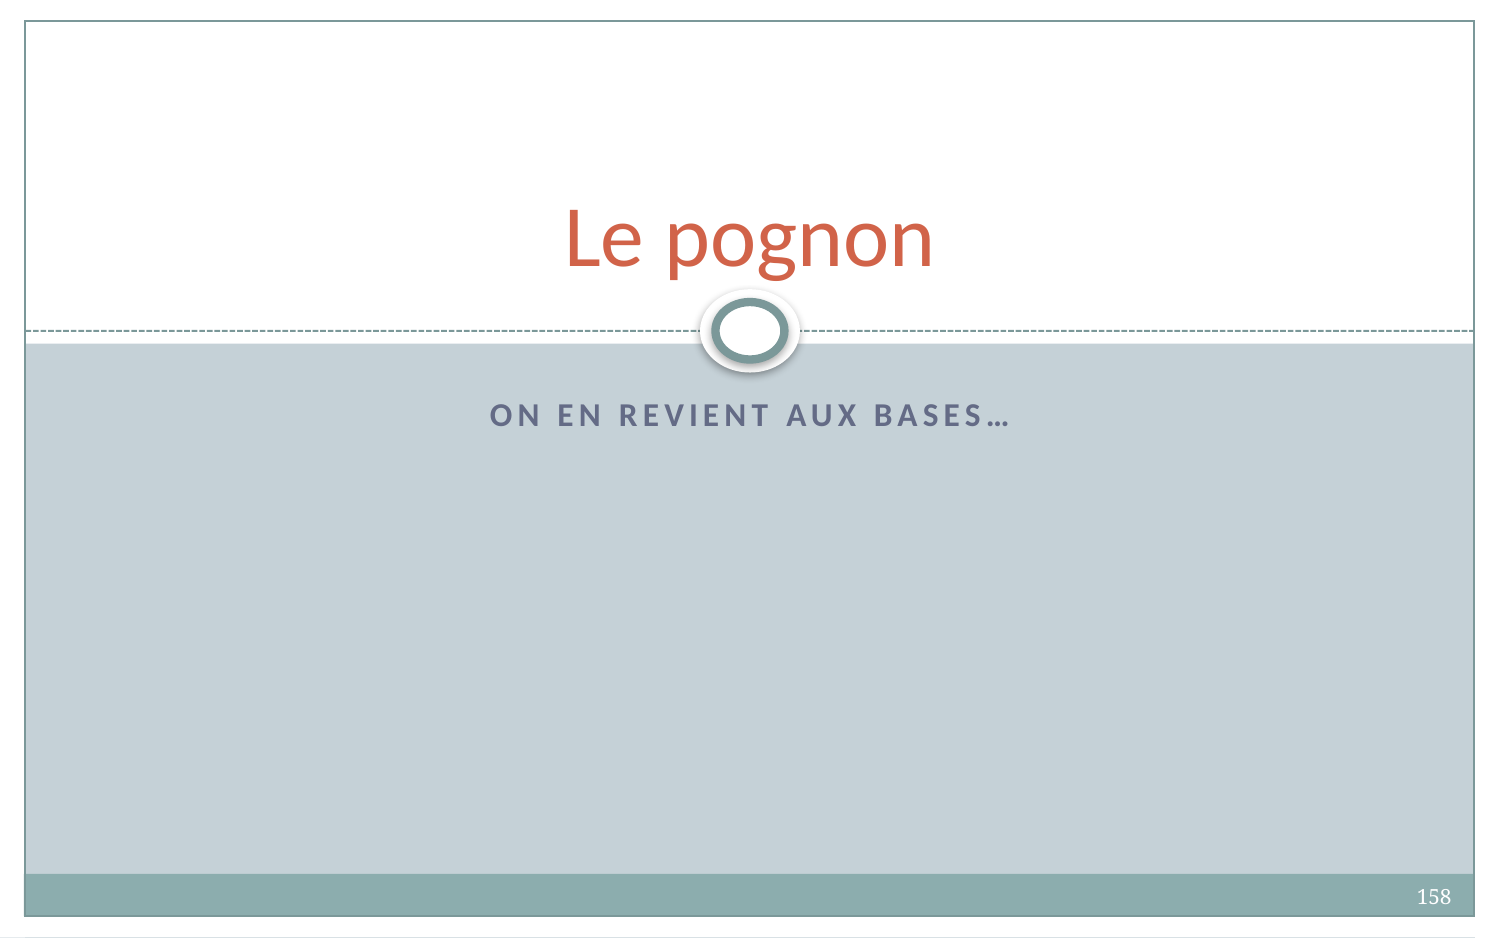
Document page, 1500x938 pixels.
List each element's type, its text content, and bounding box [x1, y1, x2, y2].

subtitle On en revient aux bases… [225, 385, 1275, 625]
title Le pognon [112, 52, 1388, 292]
